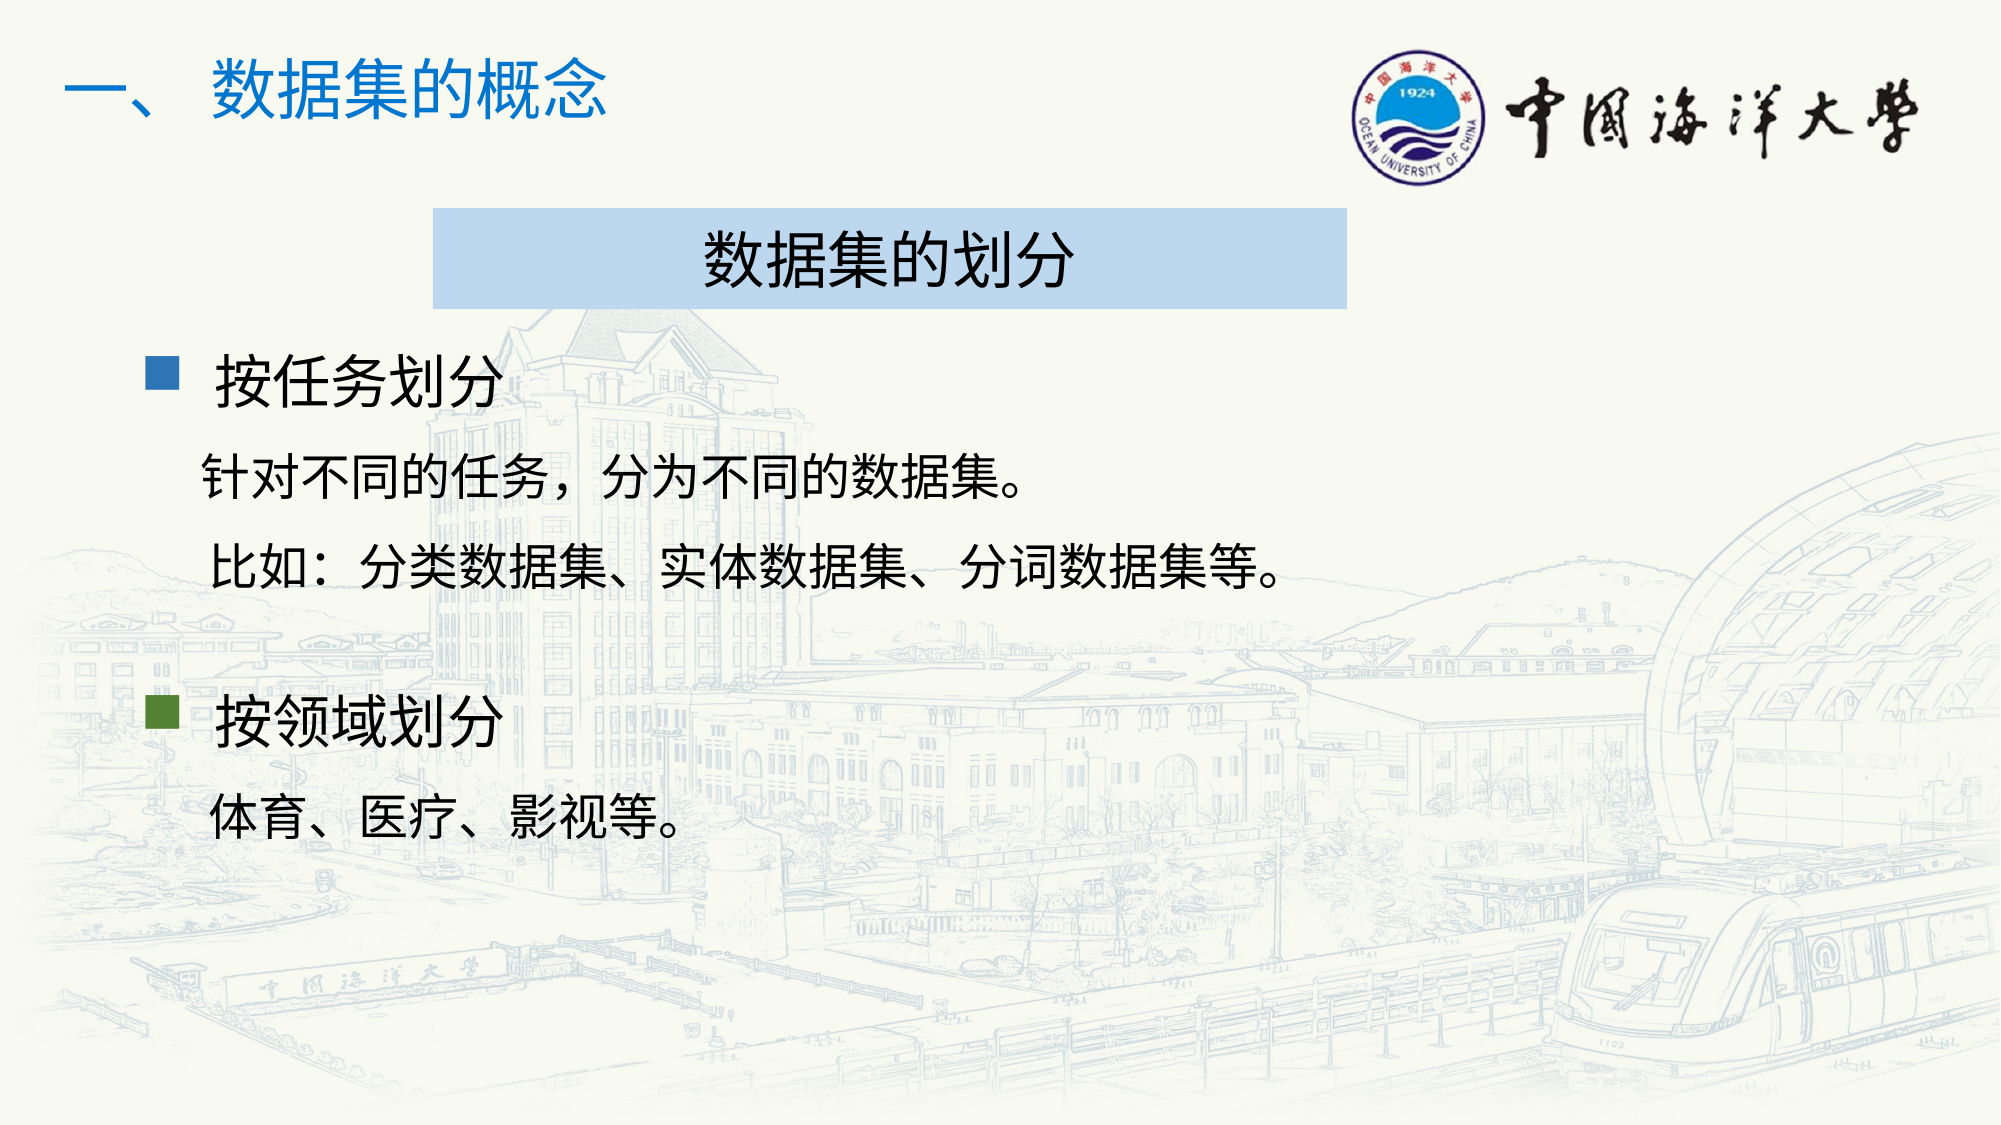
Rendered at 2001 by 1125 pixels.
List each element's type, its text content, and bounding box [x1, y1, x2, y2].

text_box 按任务划分 针对不同的任务，分为不同的数据集。 比如：分类数据集、实体数据集、分词数据集等。 按领域划分 体育、医疗、影视等。 [125, 337, 1961, 1123]
text_box 一、 数据集的概念 [62, 50, 614, 128]
picture [0, 0, 2001, 1125]
text_box 数据集的划分 [432, 207, 1348, 310]
